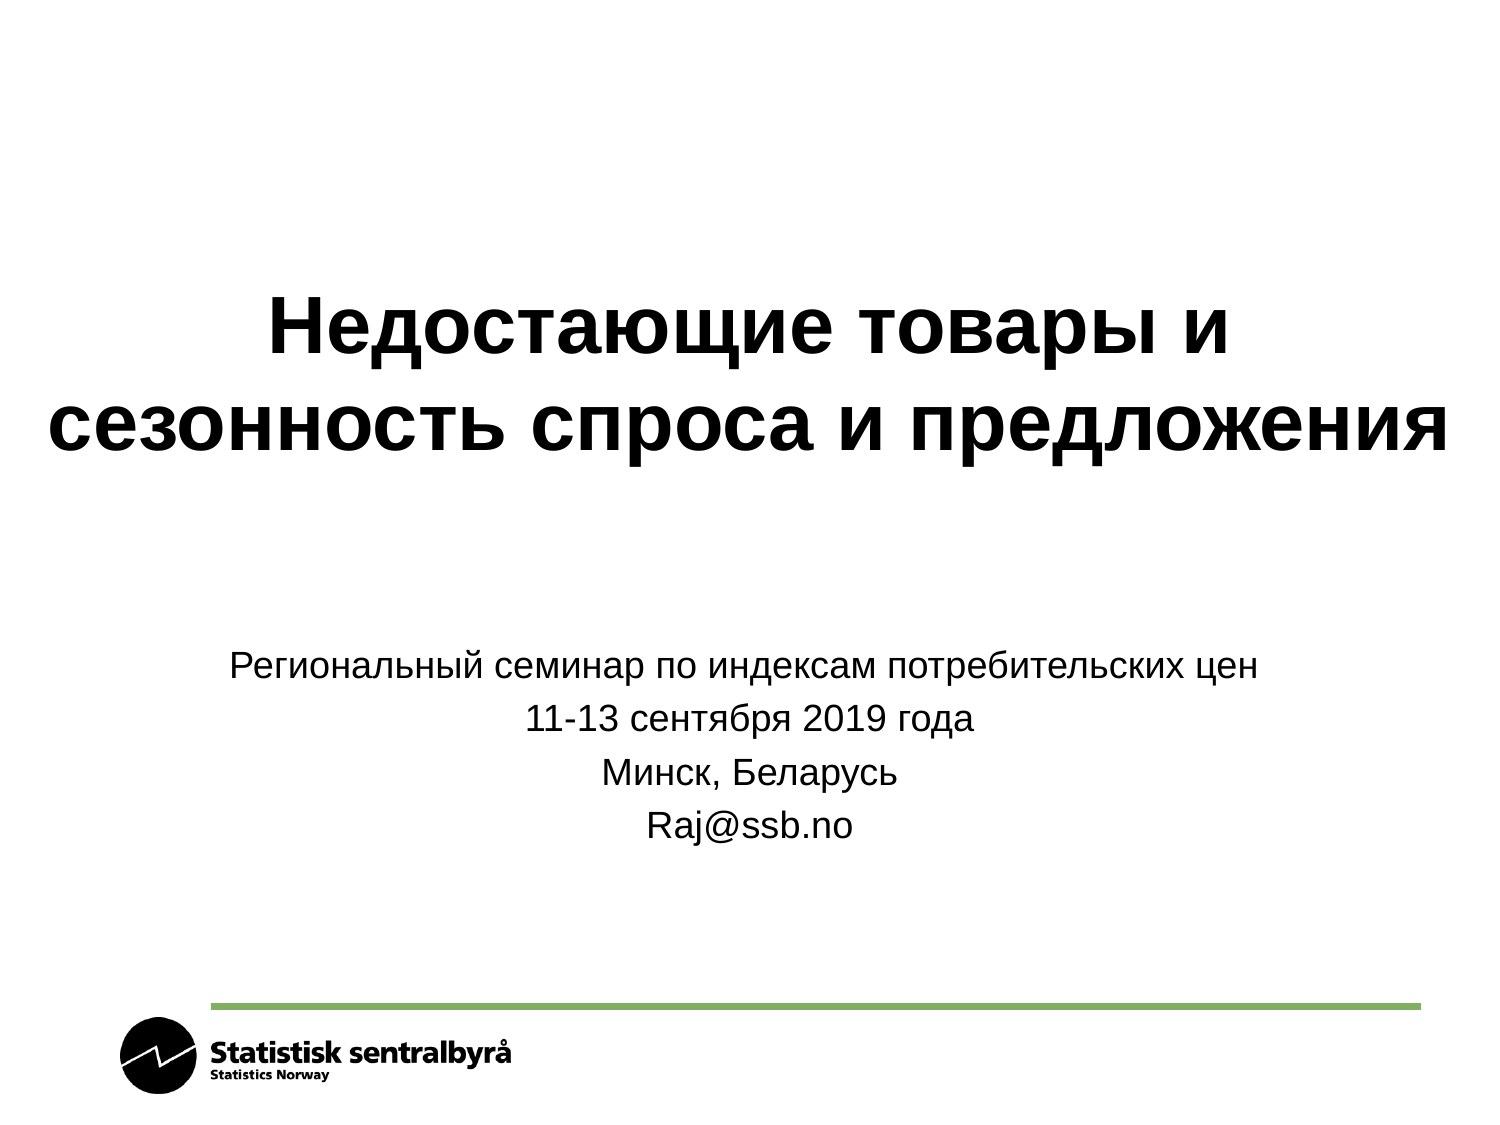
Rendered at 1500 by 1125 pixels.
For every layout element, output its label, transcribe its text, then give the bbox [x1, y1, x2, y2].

title Недостающие товары и сезонность спроса и предложения [44, 172, 1456, 565]
picture [120, 1017, 511, 1094]
subtitle Региональный семинар по индексам потребительских цен 11-13 сентября 2019 года Минск, Беларусь Raj@ssb.no [136, 633, 1364, 854]
